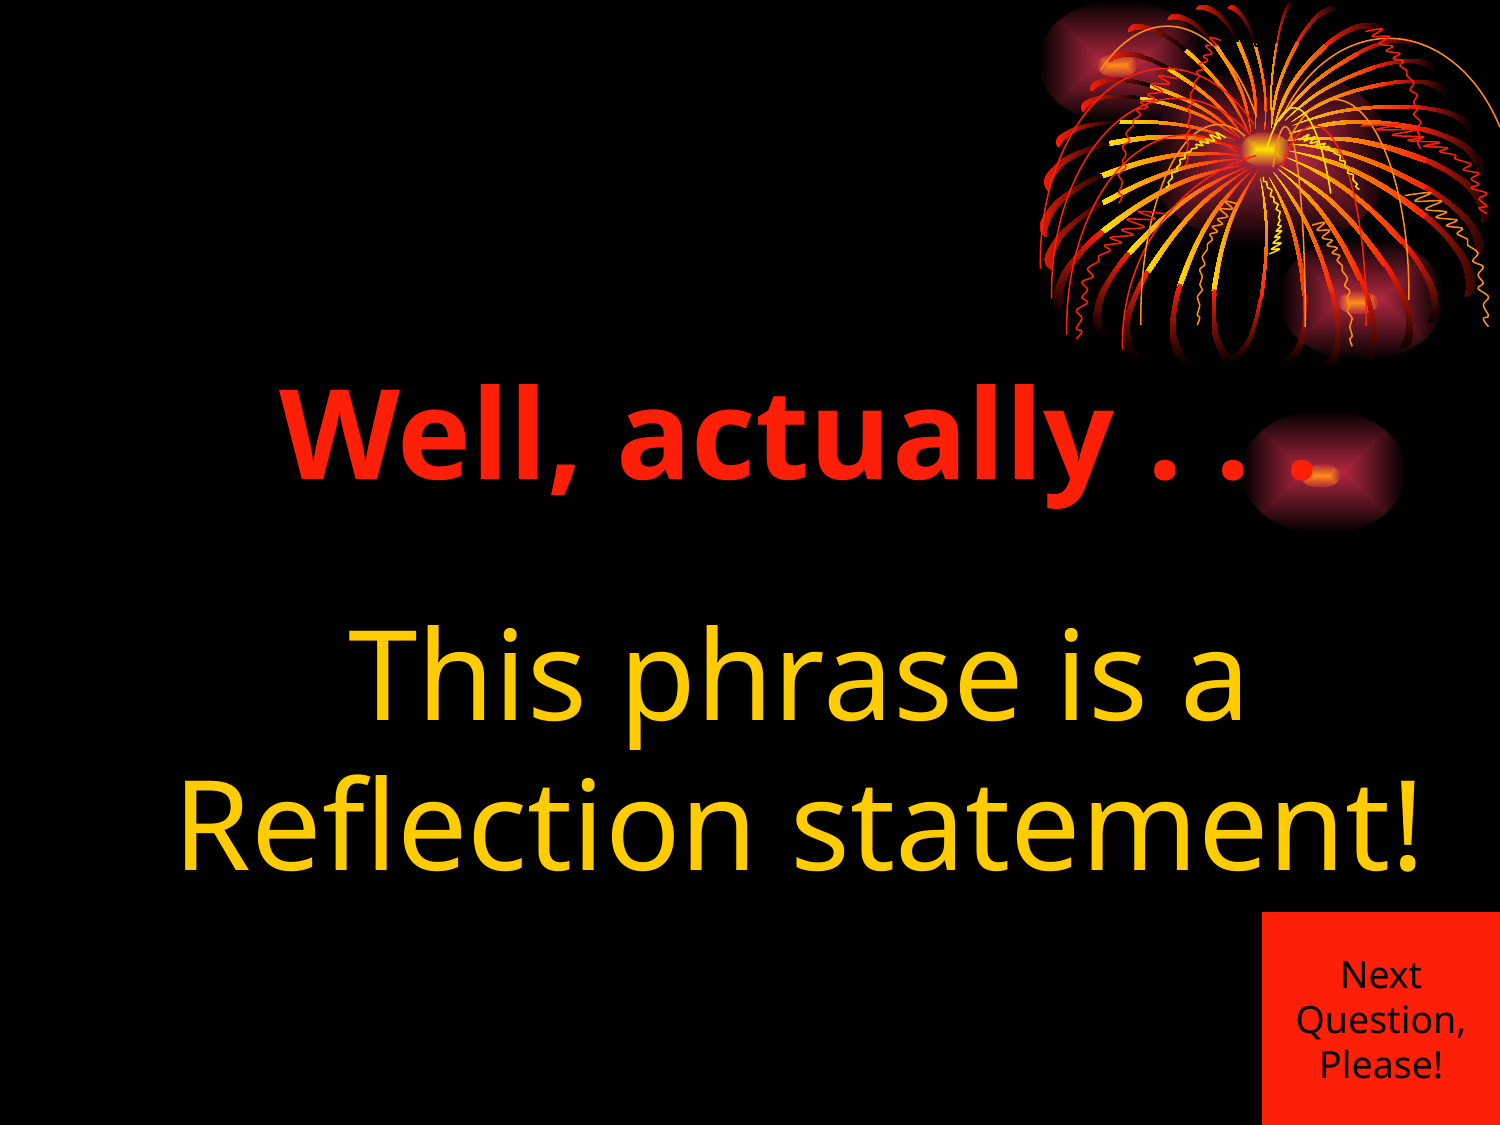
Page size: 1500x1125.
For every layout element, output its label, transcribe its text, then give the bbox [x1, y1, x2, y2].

title Well, actually . . . This phrase is a Reflection statement! [99, 312, 1500, 938]
text_box Next Question, Please! [1262, 912, 1500, 1125]
